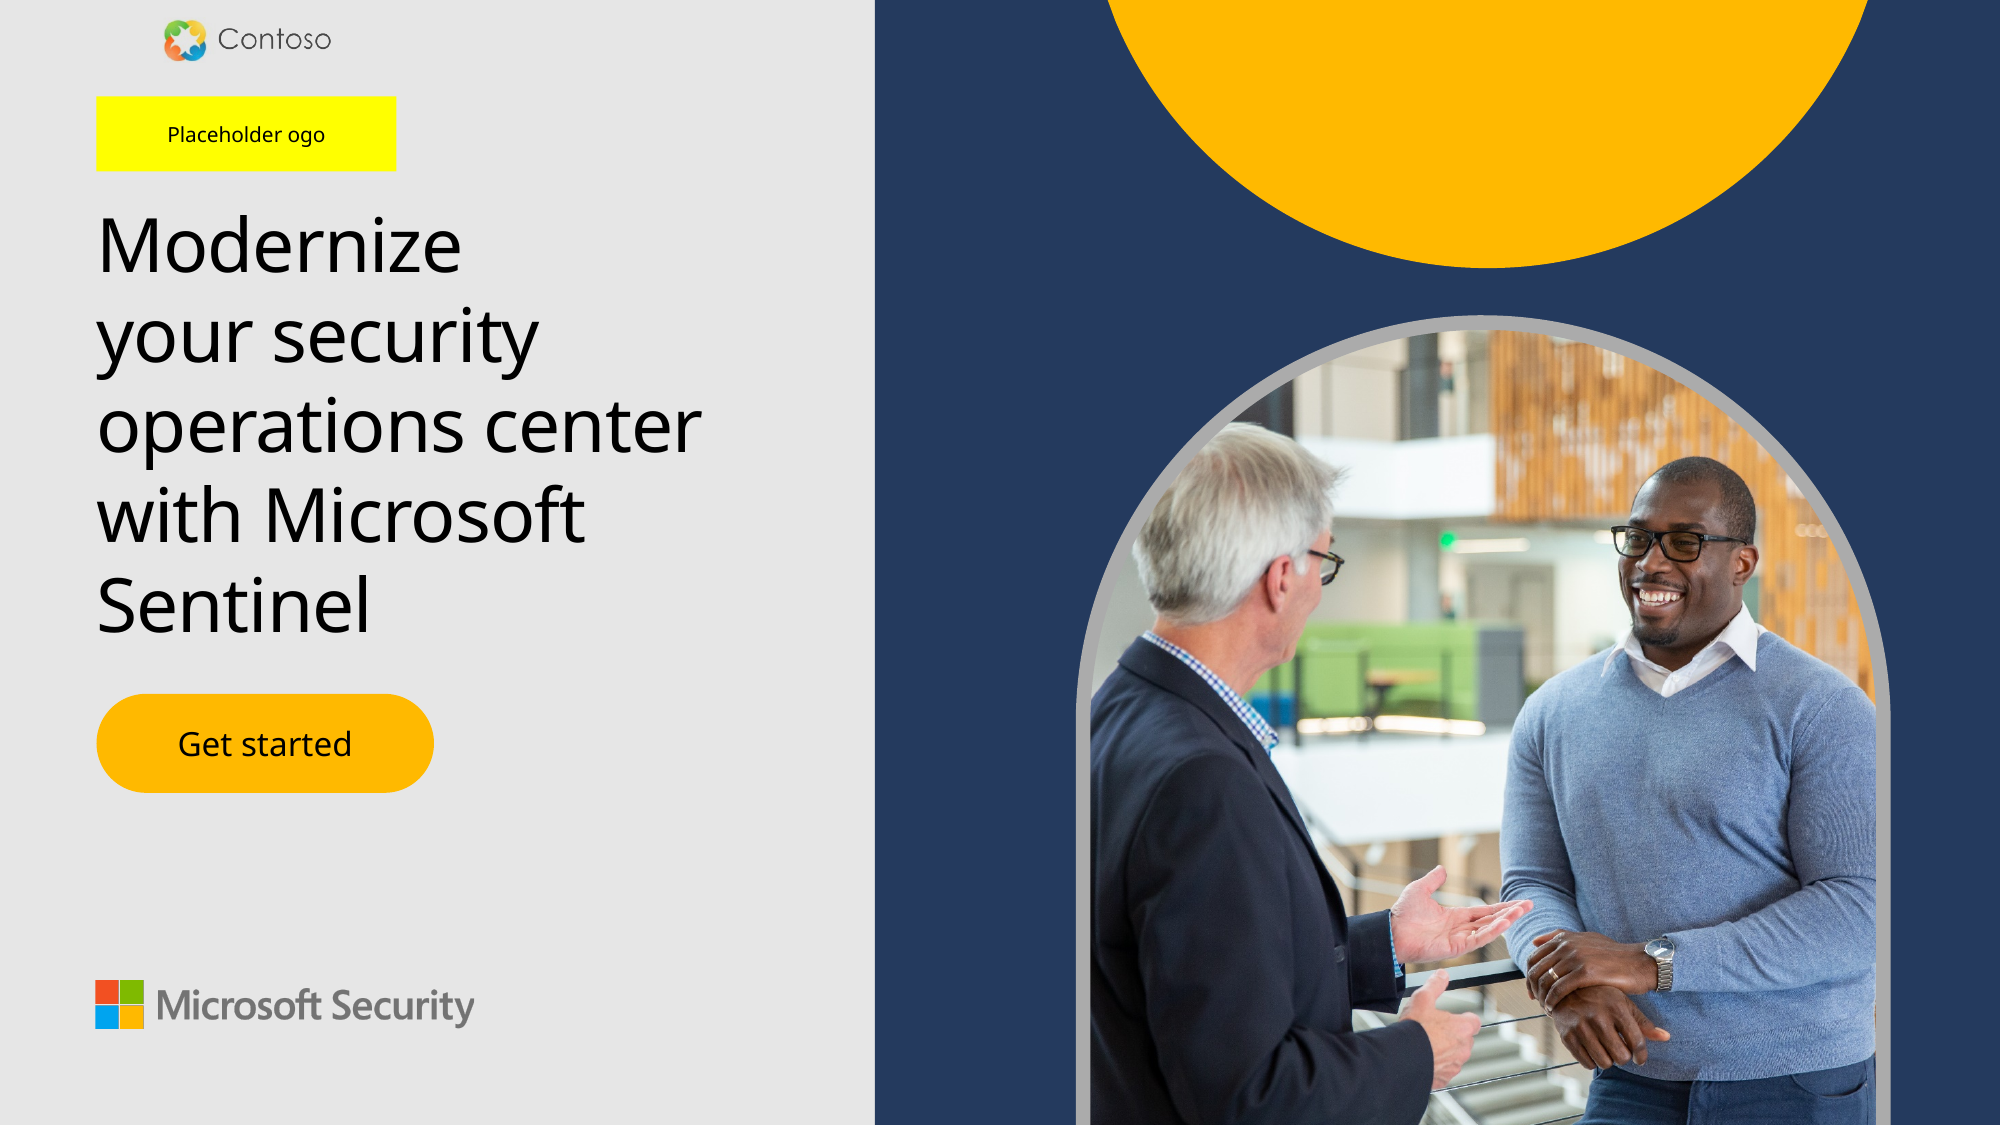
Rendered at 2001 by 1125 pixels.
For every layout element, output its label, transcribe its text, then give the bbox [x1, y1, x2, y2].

picture [161, 16, 334, 63]
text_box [1082, 322, 1884, 1125]
text_box Placeholder ogo [96, 96, 397, 172]
text_box [874, 0, 2000, 1125]
text_box [1106, 0, 1869, 269]
title Modernize your security operations center with Microsoft Sentinel [96, 192, 781, 648]
text_box Get started [95, 693, 435, 794]
